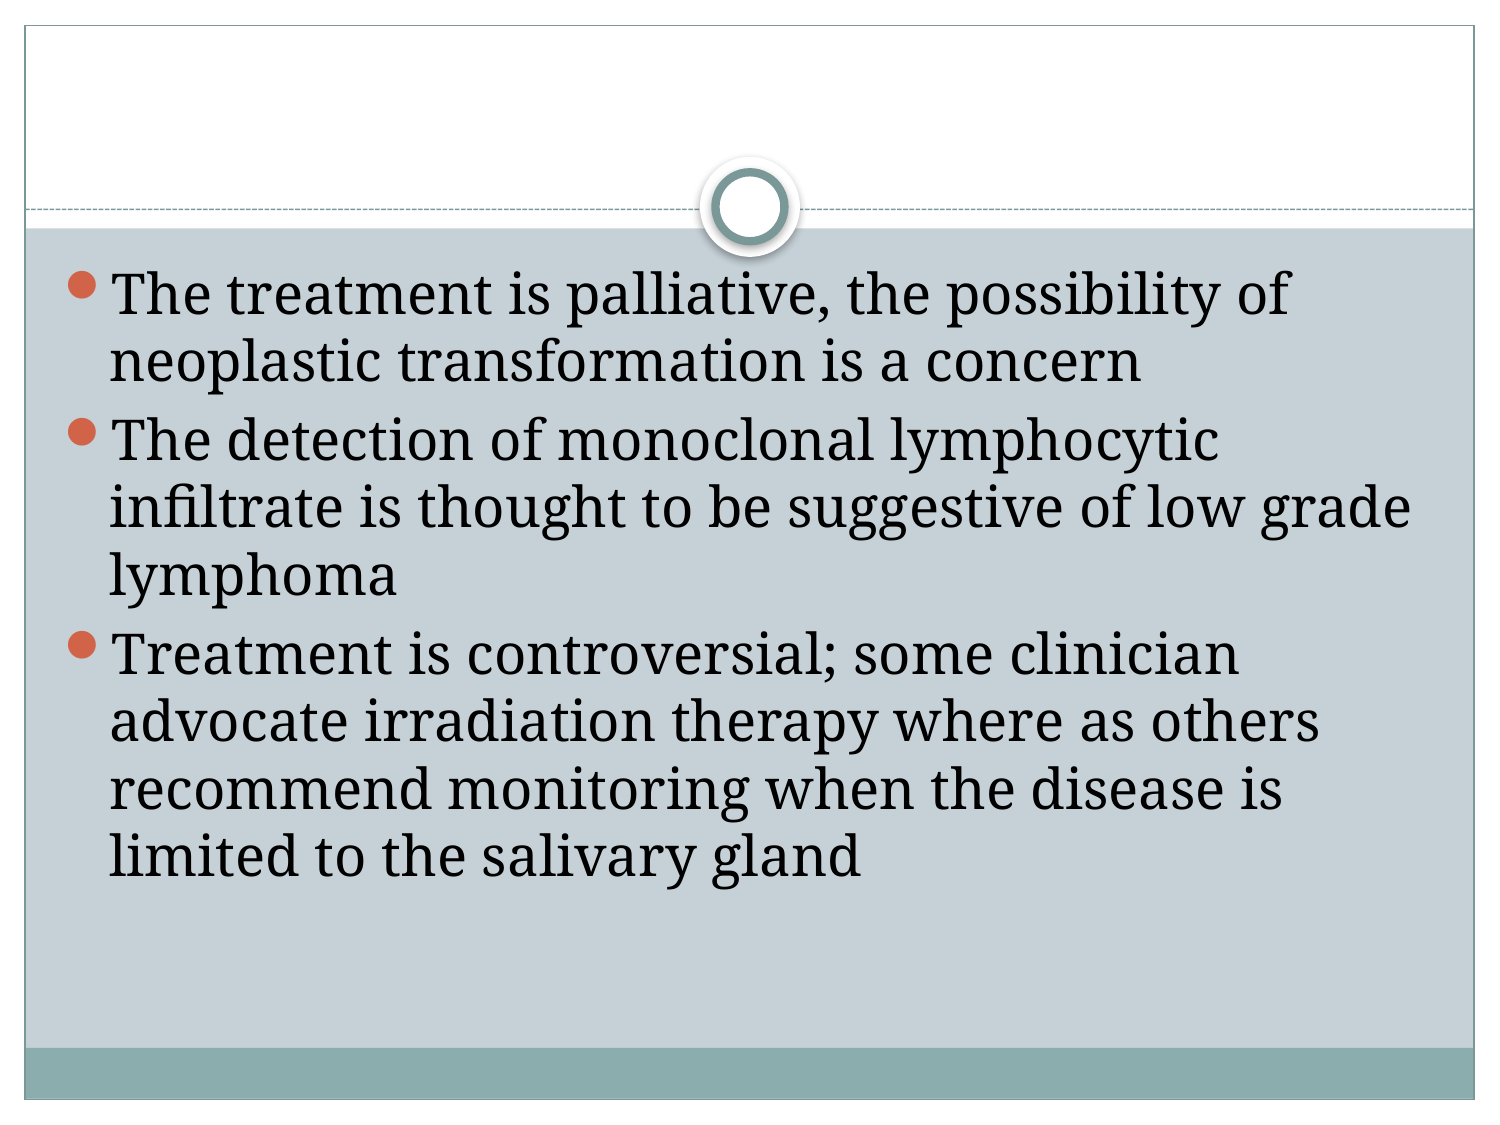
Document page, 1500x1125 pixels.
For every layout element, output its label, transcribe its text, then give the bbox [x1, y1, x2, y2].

list The treatment is palliative, the possibility of neoplastic transformation is a concern The detection of monoclonal lymphocytic infiltrate is thought to be suggestive of low grade lymphoma Treatment is controversial; some clinician advocate irradiation therapy where as others recommend monitoring when the disease is limited to the salivary gland [49, 250, 1445, 1001]
